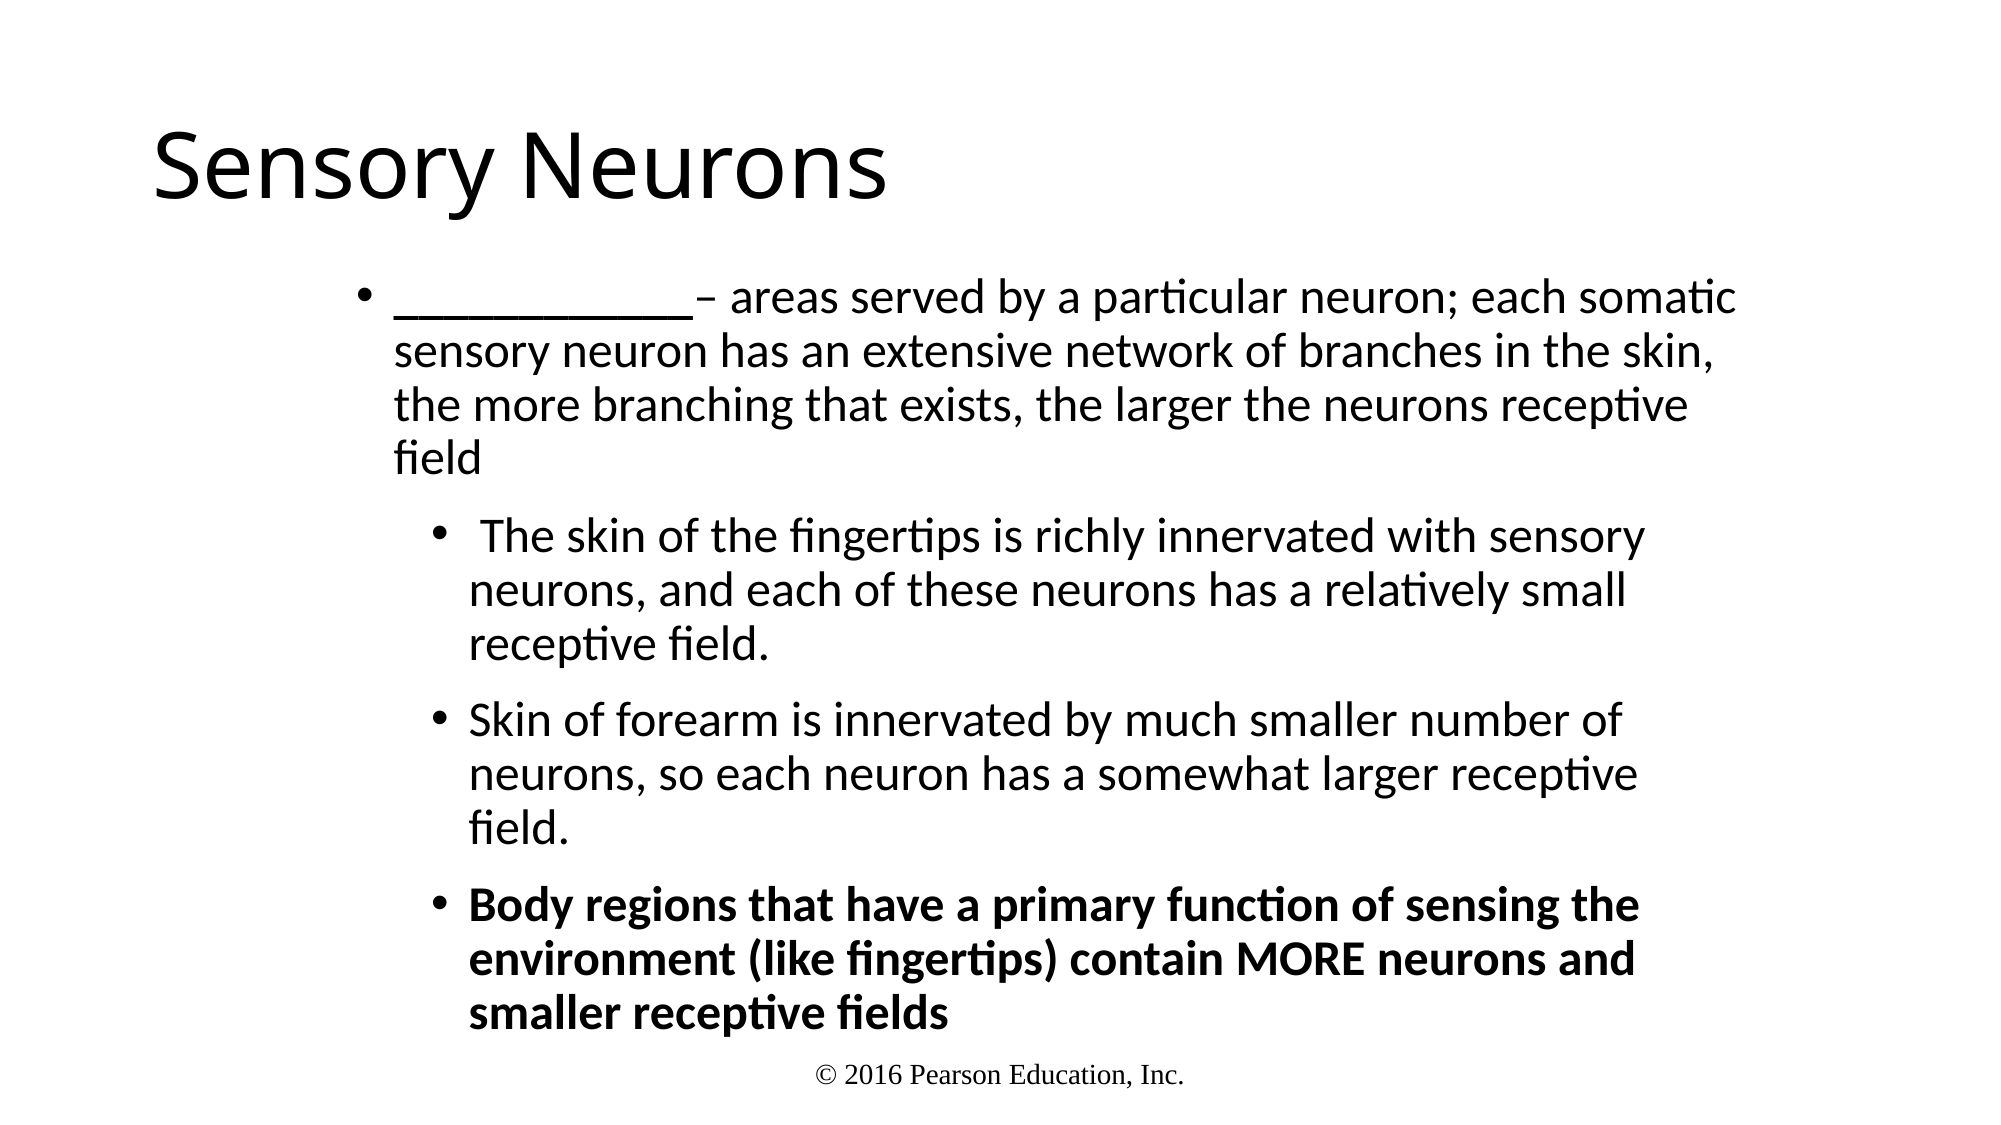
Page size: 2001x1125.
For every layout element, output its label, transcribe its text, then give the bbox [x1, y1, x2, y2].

footer © 2016 Pearson Education, Inc. [662, 1042, 1338, 1103]
title Sensory Neurons [137, 59, 1863, 278]
list ____________– areas served by a particular neuron; each somatic sensory neuron has an extensive network of branches in the skin, the more branching that exists, the larger the neurons receptive field The skin of the fingertips is richly innervated with sensory neurons, and each of these neurons has a relatively small receptive field. Skin of forearm is innervated by much smaller number of neurons, so each neuron has a somewhat larger receptive field. Body regions that have a primary function of sensing the environment (like fingertips) contain MORE neurons and smaller receptive fields [340, 262, 1766, 1062]
